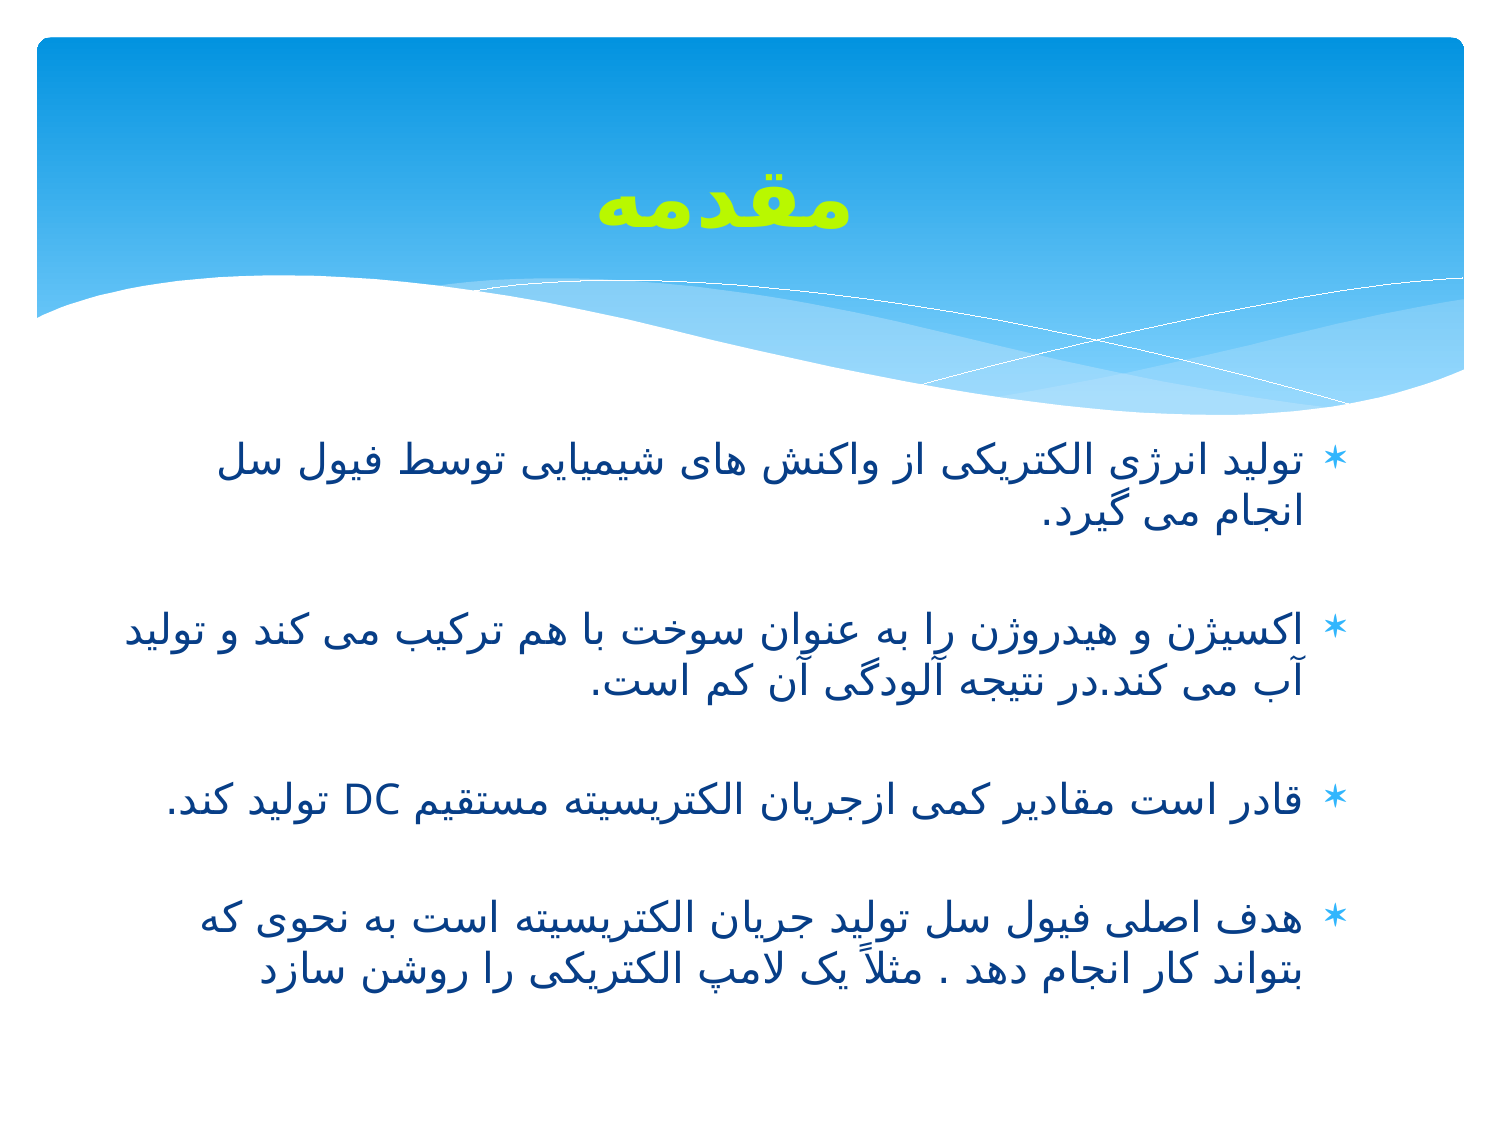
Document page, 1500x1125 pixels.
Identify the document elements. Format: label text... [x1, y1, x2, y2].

title مقدمه [50, 99, 1400, 288]
list تولید انرژی الکتریکی از واکنش های شیمیایی توسط فیول سل انجام می گیرد. اکسیژن و هیدروژن را به عنوان سوخت با هم ترکیب می کند و تولید آب می کند.در نتیجه آلودگی آن کم است. قادر است مقادیر کمی ازجریان الکتریسیته مستقیم DC تولید کند. هدف اصلی فیول سل تولید جریان الکتریسیته است به نحوی که بتواند کار انجام دهد . مثلاً یک لامپ الکتریکی را روشن سازد [99, 425, 1359, 1005]
